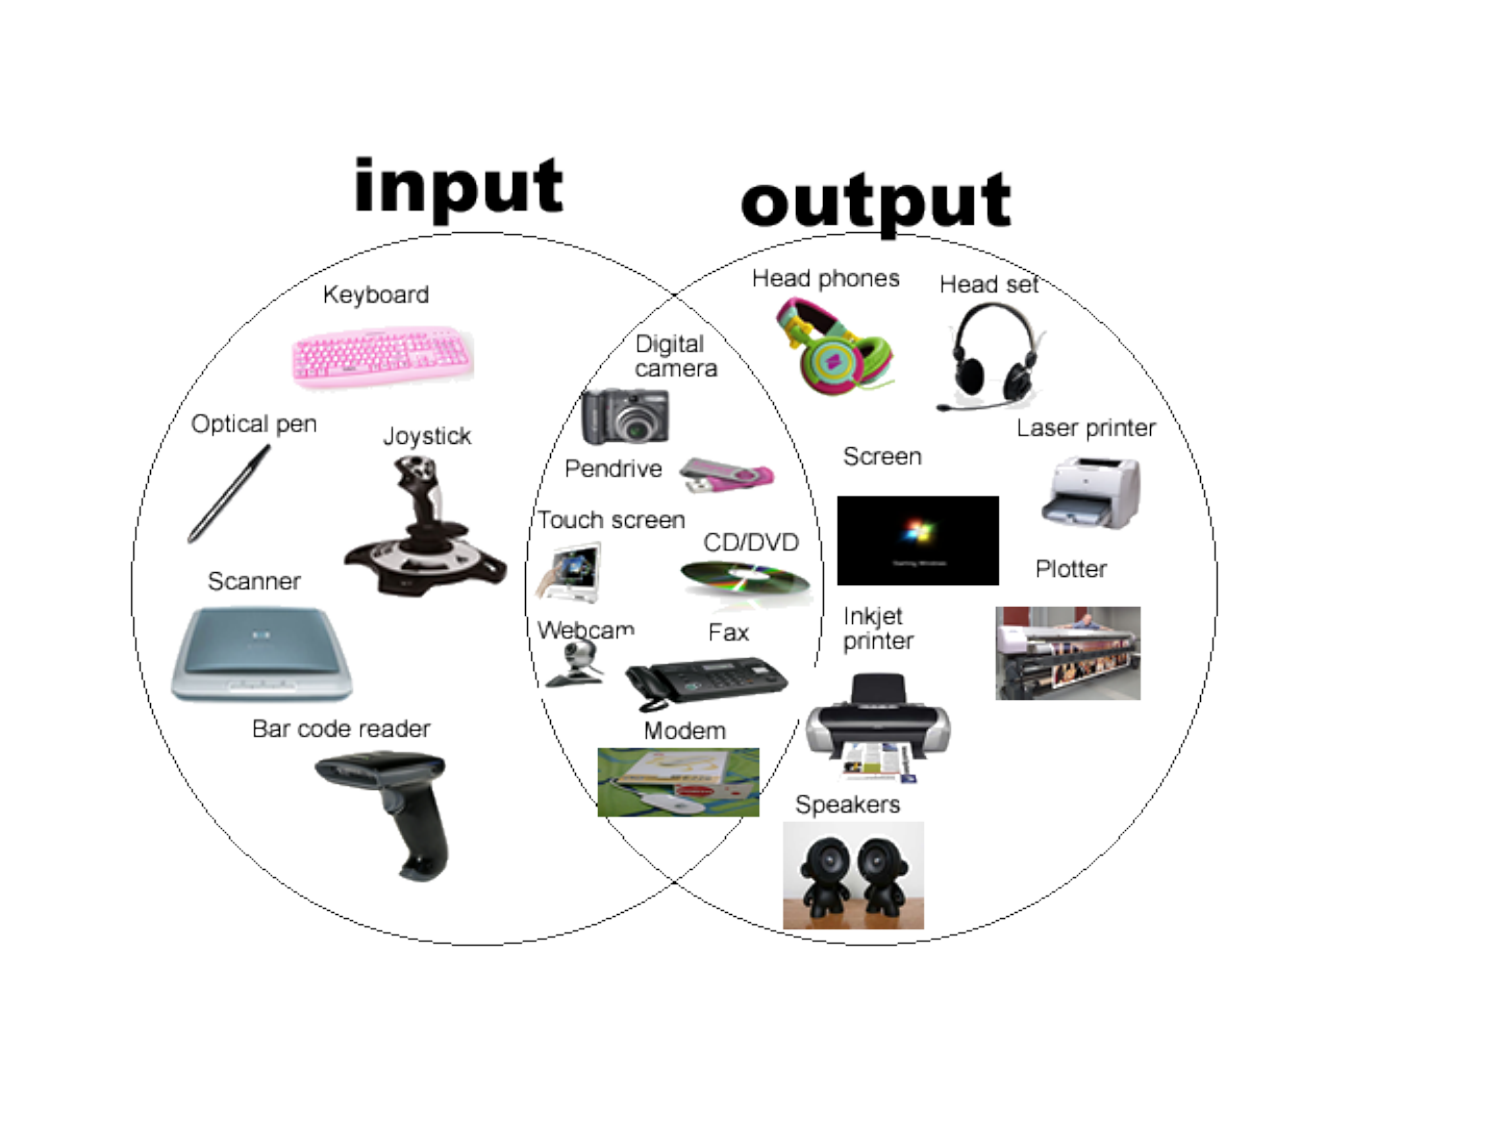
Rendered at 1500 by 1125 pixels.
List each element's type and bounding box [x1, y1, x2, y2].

picture [49, 99, 1426, 1001]
